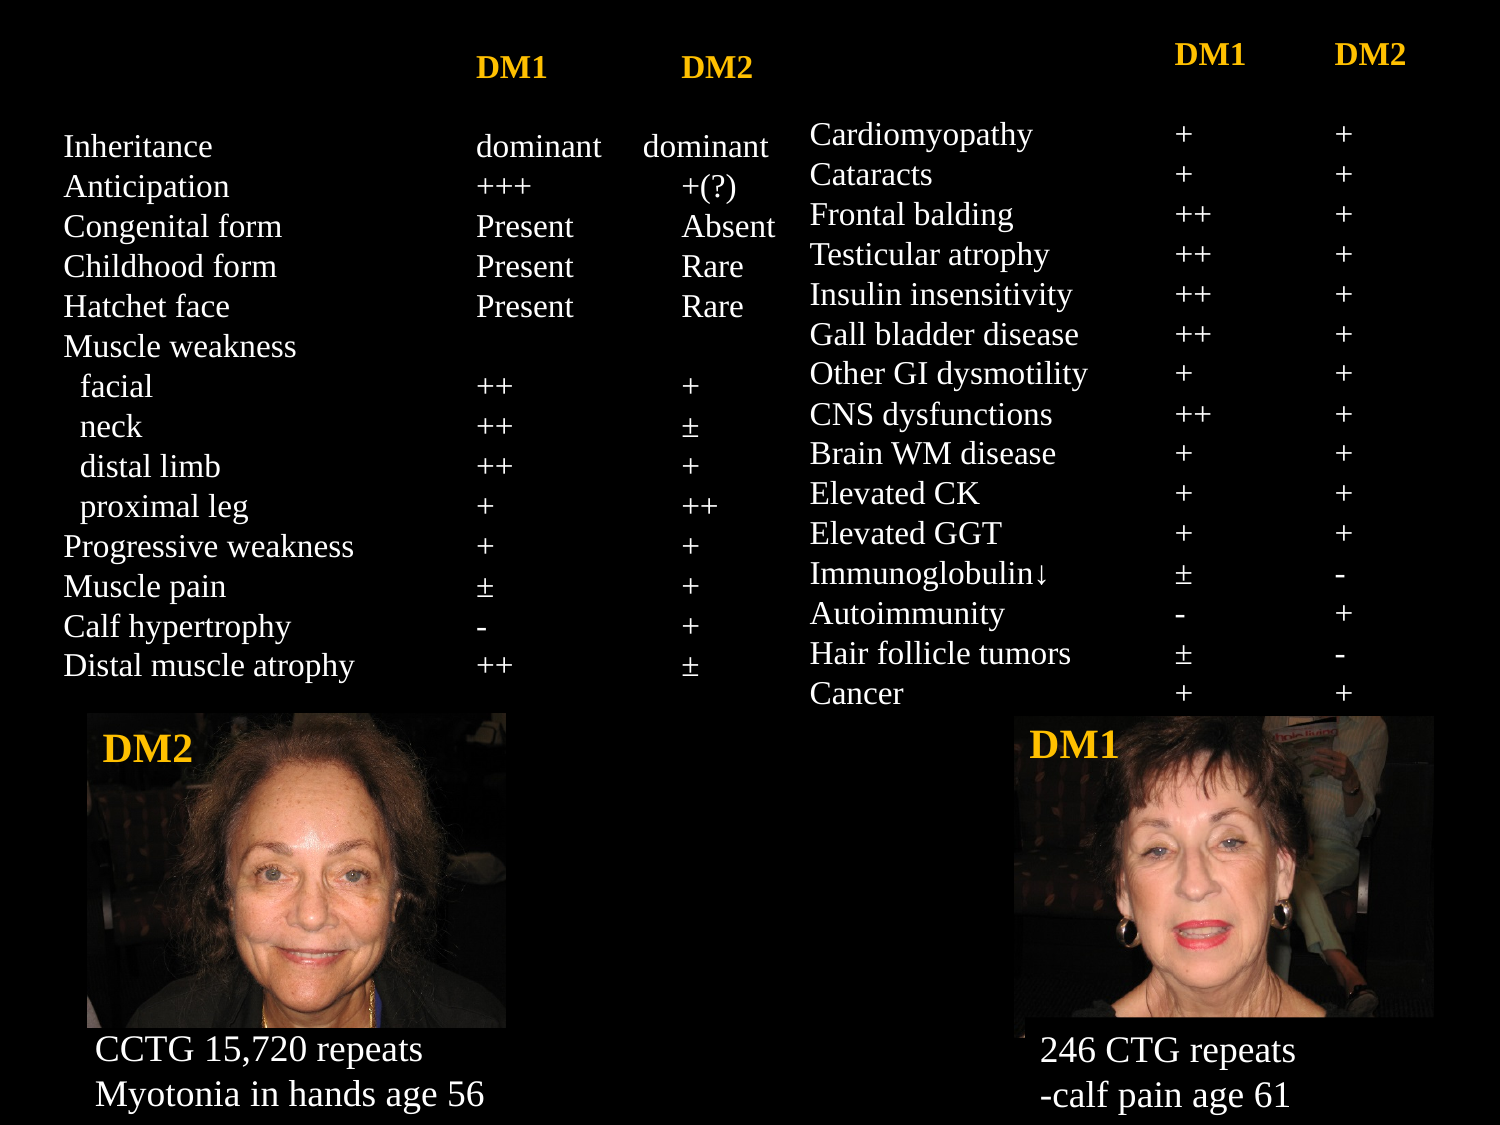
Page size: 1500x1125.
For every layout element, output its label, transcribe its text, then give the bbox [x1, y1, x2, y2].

picture [87, 713, 507, 1028]
text_box CCTG 15,720 repeats Myotonia in hands age 56 [80, 1016, 501, 1122]
picture [1013, 715, 1434, 1038]
text_box DM1 DM2 Inheritance dominant dominant Anticipation +++ +(?) Congenital form Present Absent Childhood form Present Rare Hatchet face Present Rare Muscle weakness facial ++ + neck ++ ± distal limb ++ + proximal leg + ++ Progressive weakness + + Muscle pain ± + Calf hypertrophy - + Distal muscle atrophy ++ ± [48, 37, 794, 691]
text_box DM1 DM2 Cardiomyopathy + + Cataracts + + Frontal balding ++ + Testicular atrophy ++ + Insulin insensitivity ++ + Gall bladder disease ++ + Other GI dysmotility + + CNS dysfunctions ++ + Brain WM disease + + Elevated CK + + Elevated GGT + + Immunoglobulin↓ ± - Autoimmunity - + Hair follicle tumors ± - Cancer + + [794, 24, 1495, 759]
text_box DM1 [1014, 709, 1136, 714]
text_box 246 CTG repeats -calf pain age 61 [1025, 1017, 1500, 1122]
